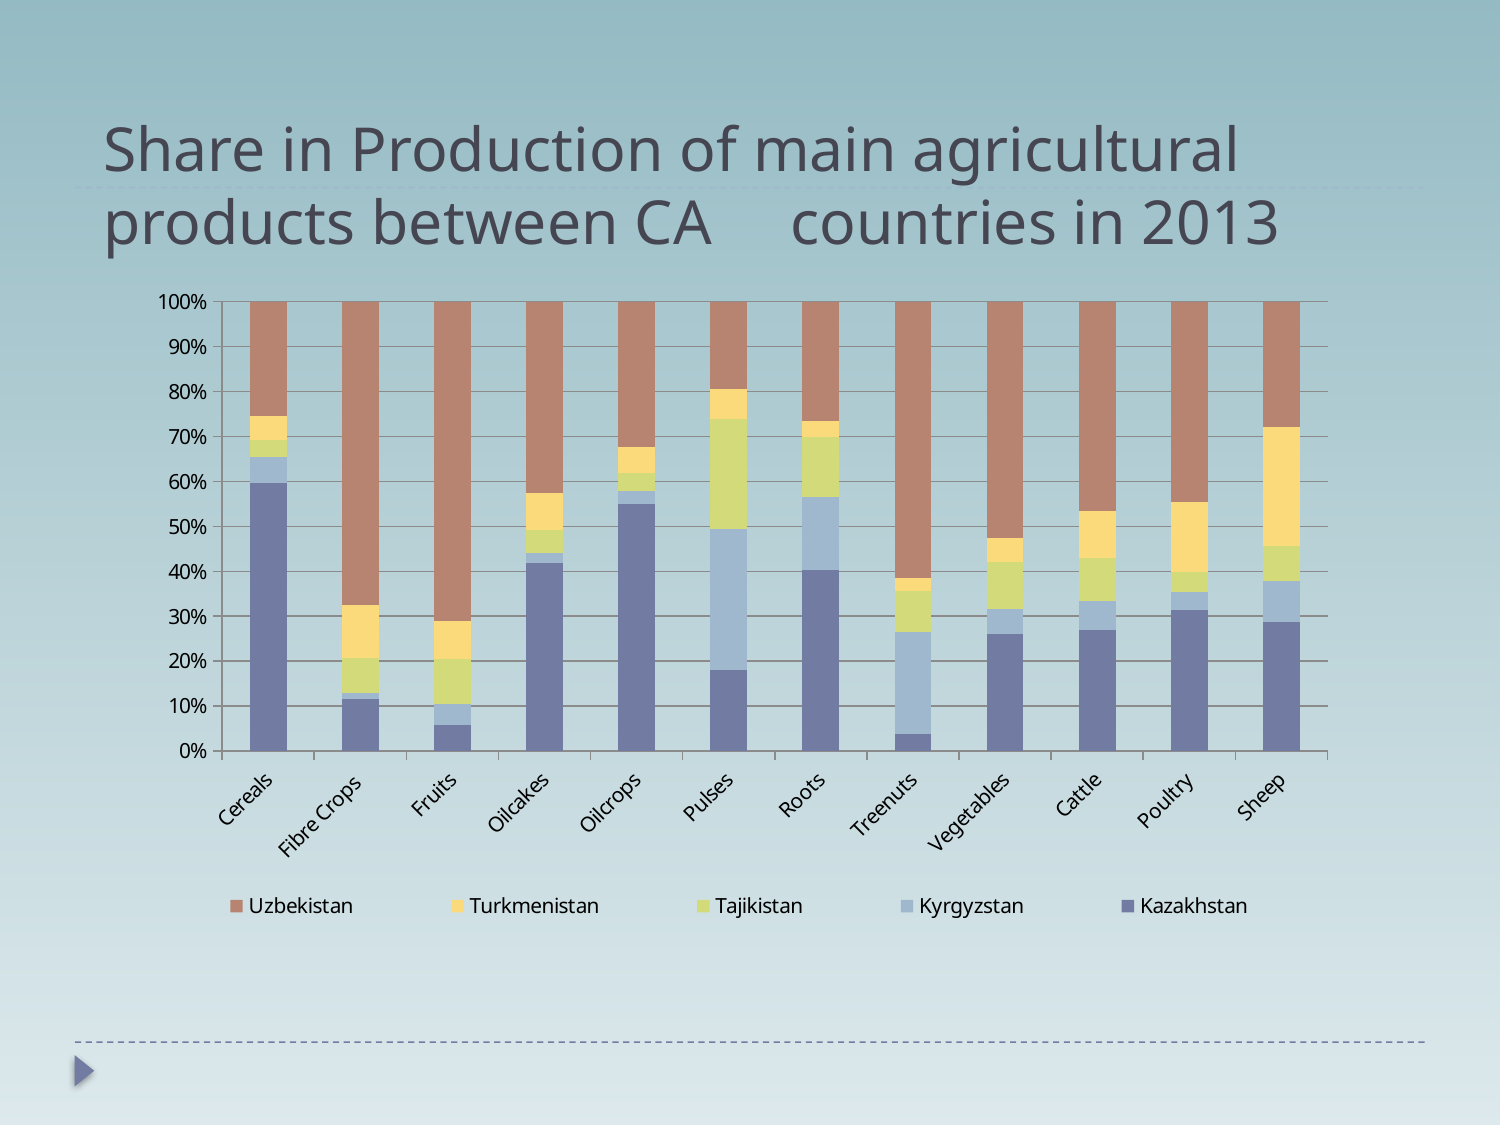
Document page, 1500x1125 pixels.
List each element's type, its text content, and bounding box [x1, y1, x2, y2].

title Share in Production of main agricultural products between CA countries in 2013 [88, 101, 1439, 265]
chart [111, 266, 1400, 941]
